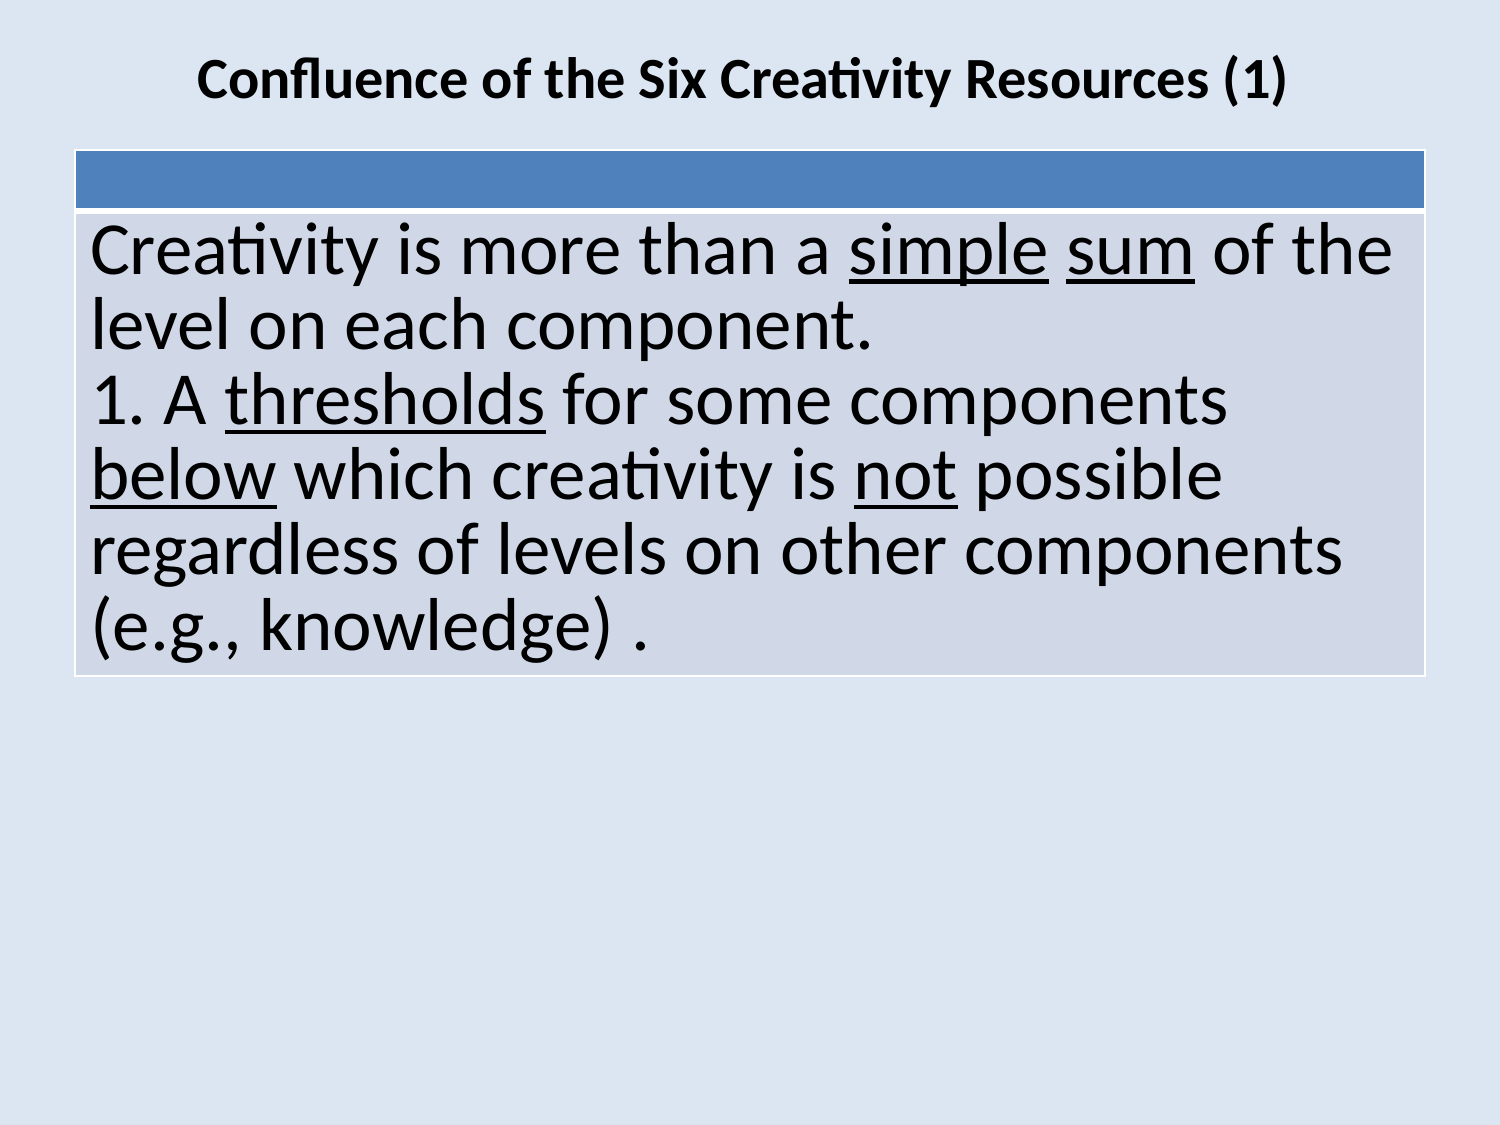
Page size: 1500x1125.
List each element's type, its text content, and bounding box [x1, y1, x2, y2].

table_cell Creativity is more than a simple sum of the level on each component. 1. A thresholds for some components below which creativity is not possible regardless of levels on other components (e.g., knowledge) . [76, 214, 1424, 675]
table_header [76, 151, 1424, 208]
title Confluence of the Six Creativity Resources (1) [75, 0, 1425, 149]
